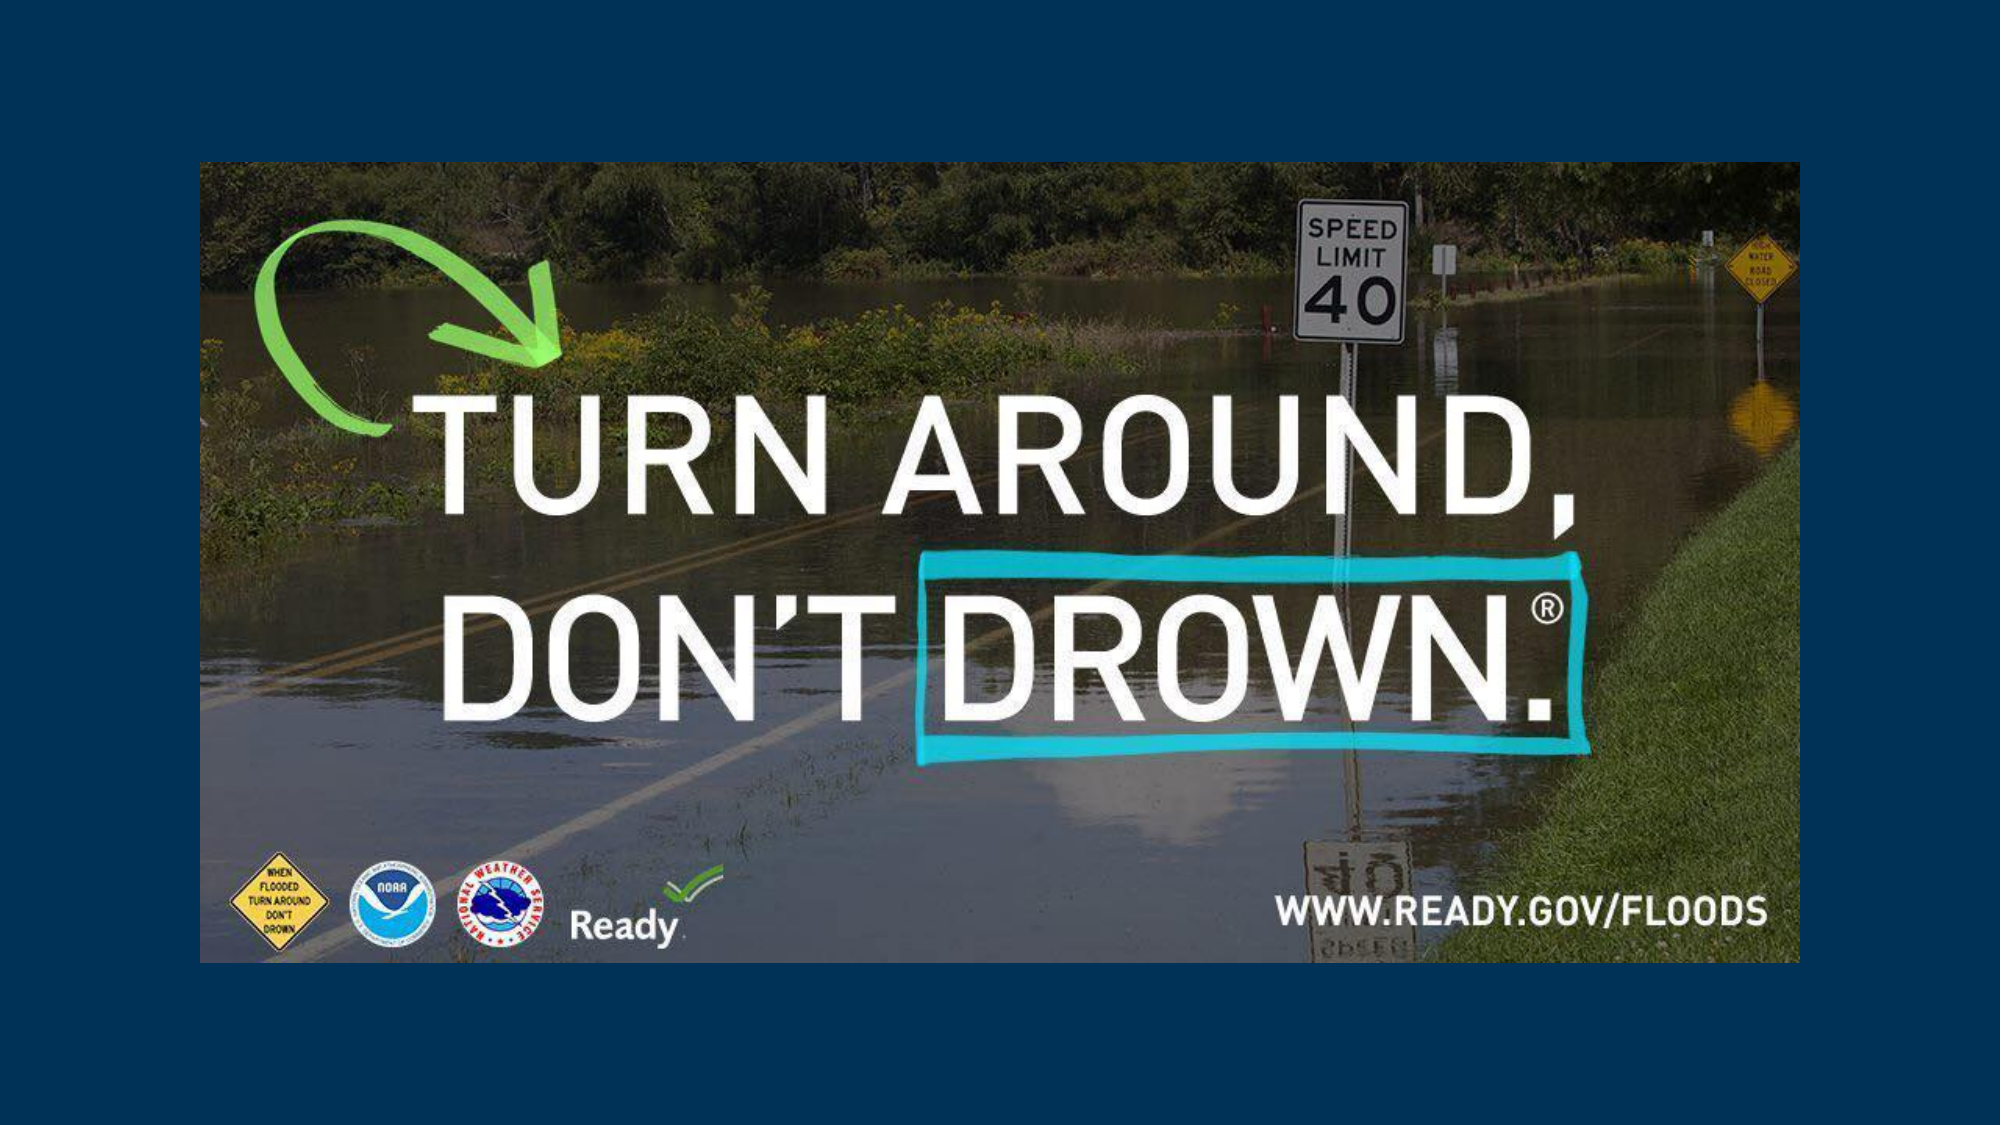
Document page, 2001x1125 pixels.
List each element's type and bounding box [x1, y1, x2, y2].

picture [199, 162, 1800, 963]
